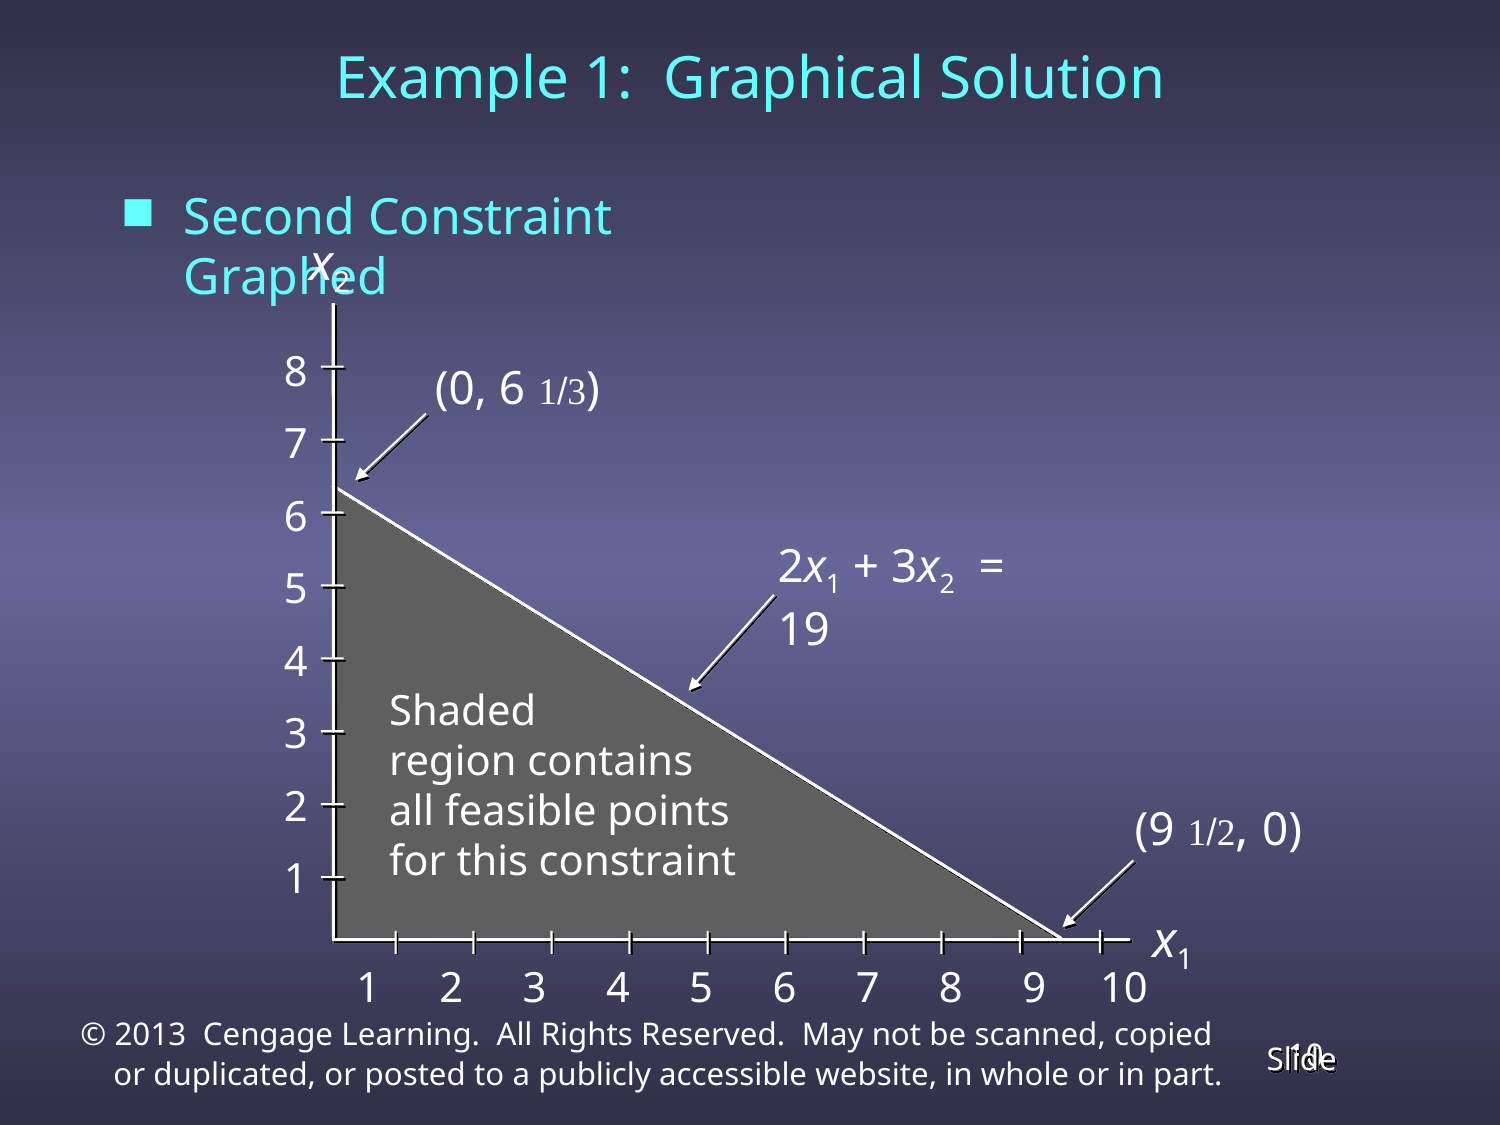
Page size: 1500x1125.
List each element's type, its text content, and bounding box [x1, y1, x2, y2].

text_box x2 [268, 222, 365, 306]
text_box (9 1/2, 0) [1119, 787, 1317, 863]
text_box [395, 929, 1101, 955]
text_box x1 [1137, 899, 1209, 983]
text_box 1 2 3 4 5 6 7 8 9 10 [341, 953, 1163, 1019]
list Second Constraint Graphed [112, 176, 847, 268]
text_box [1062, 863, 1131, 928]
text_box (0, 6 1/3) [420, 347, 615, 422]
text_box [337, 498, 1040, 938]
text_box 2x1 + 3x2 = 19 [762, 529, 1081, 662]
title Example 1: Graphical Solution [136, 26, 1364, 124]
text_box [355, 419, 420, 481]
text_box 8 7 6 5 4 3 2 1 [268, 336, 323, 910]
text_box Shaded region contains all feasible points for this constraint [374, 676, 752, 892]
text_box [320, 366, 344, 878]
